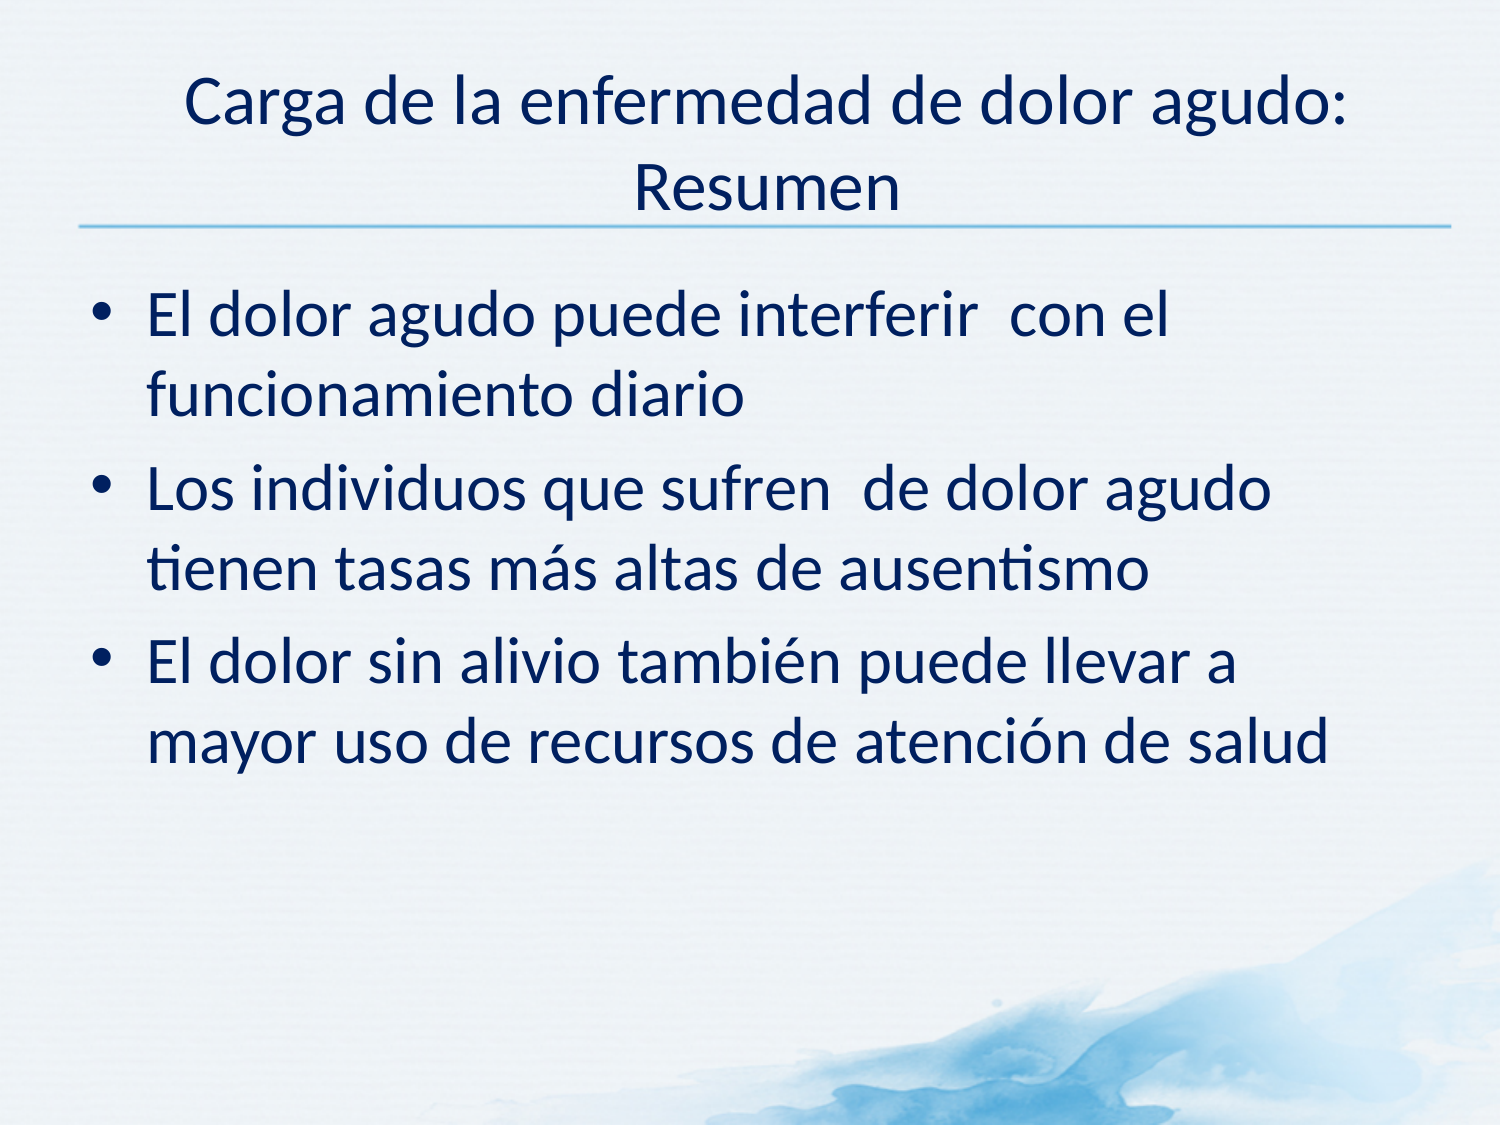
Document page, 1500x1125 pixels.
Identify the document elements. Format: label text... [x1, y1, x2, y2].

title Carga de la enfermedad de dolor agudo: Resumen [64, 45, 1471, 233]
picture [0, 0, 1500, 1125]
list El dolor agudo puede interferir con el funcionamiento diario Los individuos que sufren de dolor agudo tienen tasas más altas de ausentismo El dolor sin alivio también puede llevar a mayor uso de recursos de atención de salud [75, 262, 1425, 1005]
